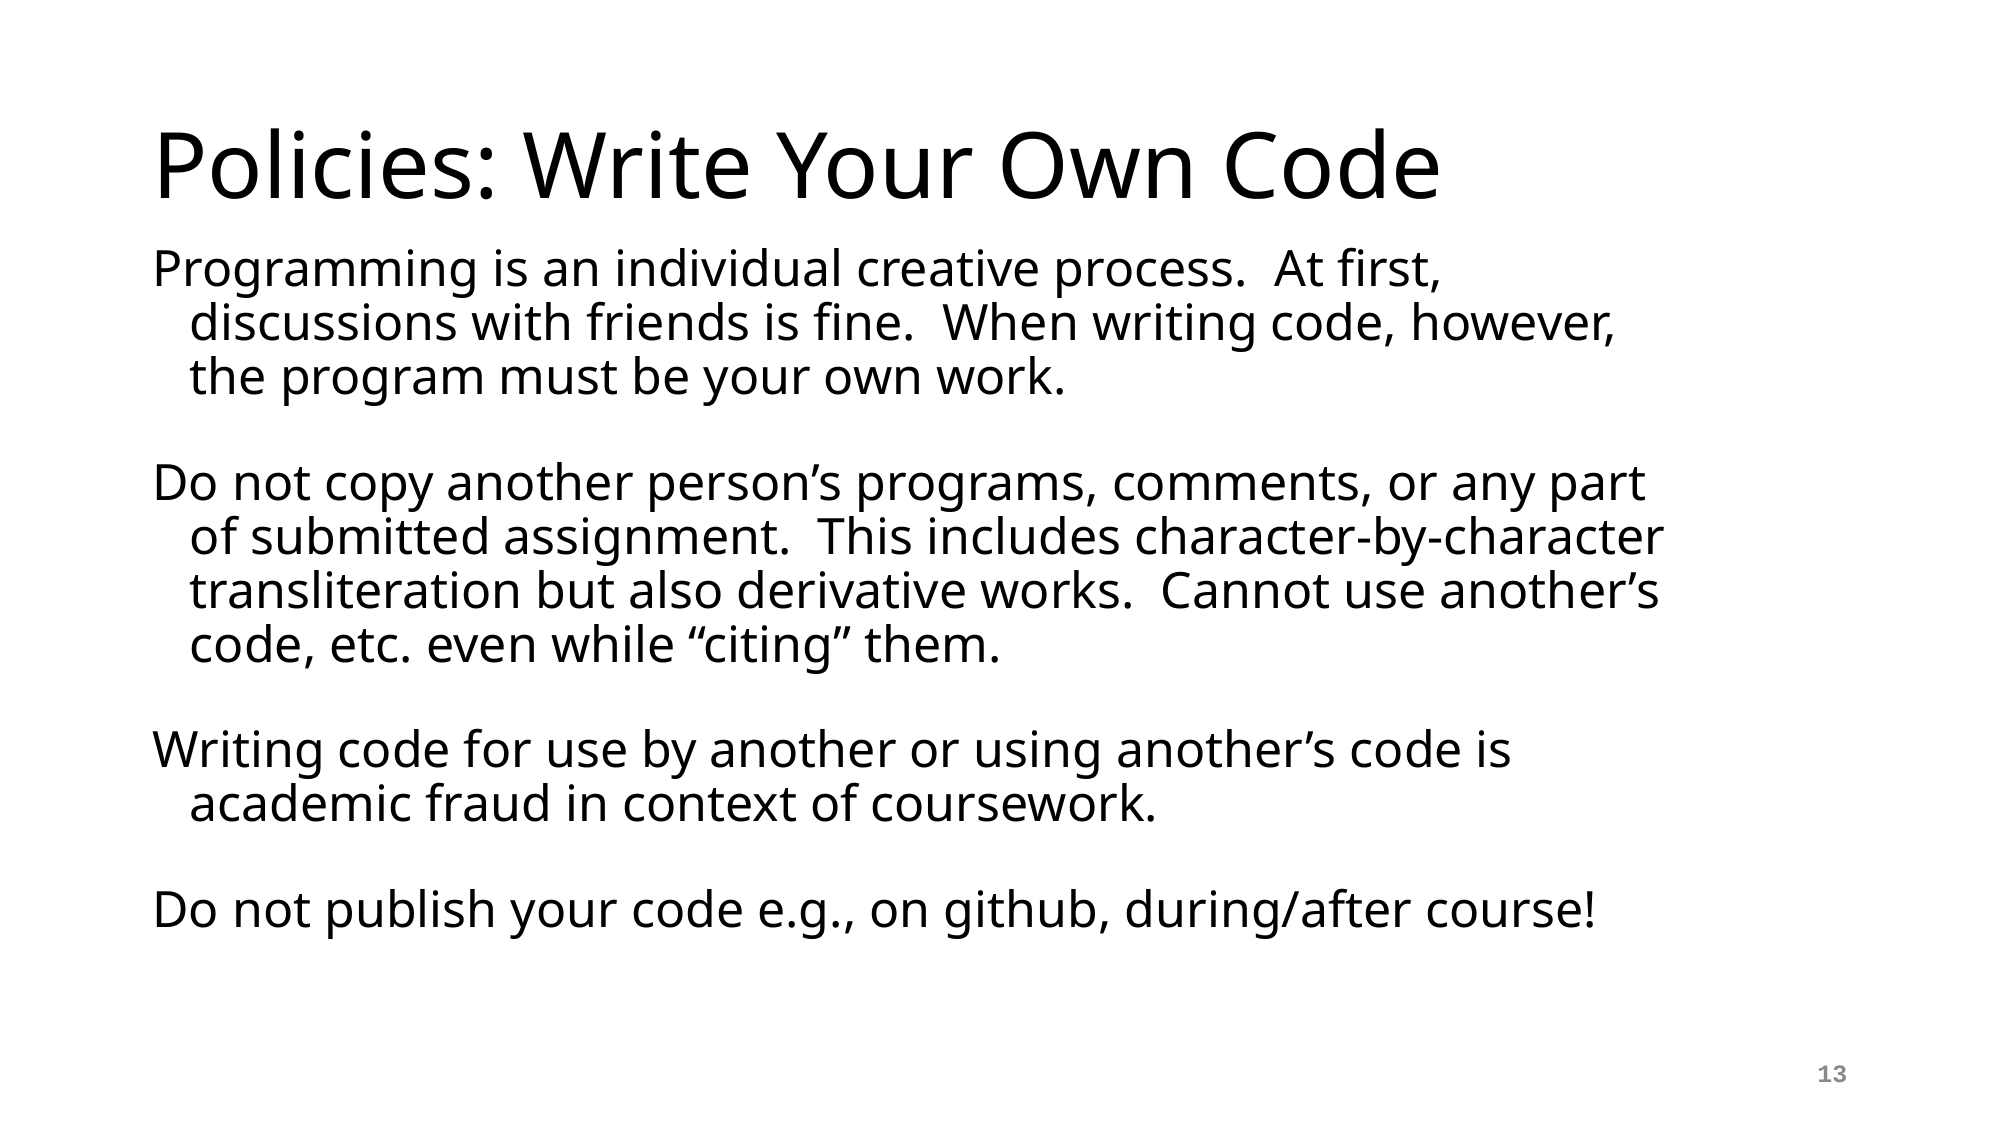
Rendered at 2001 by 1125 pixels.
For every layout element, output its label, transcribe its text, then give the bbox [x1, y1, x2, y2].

slide_number 13 [1412, 1042, 1863, 1103]
list Programming is an individual creative process. At first, discussions with friends is fine. When writing code, however, the program must be your own work. Do not copy another person’s programs, comments, or any part of submitted assignment. This includes character-by-character transliteration but also derivative works. Cannot use another’s code, etc. even while “citing” them. Writing code for use by another or using another’s code is academic fraud in context of coursework. Do not publish your code e.g., on github, during/after course! [137, 236, 1687, 1104]
title Policies: Write Your Own Code [137, 59, 1863, 278]
